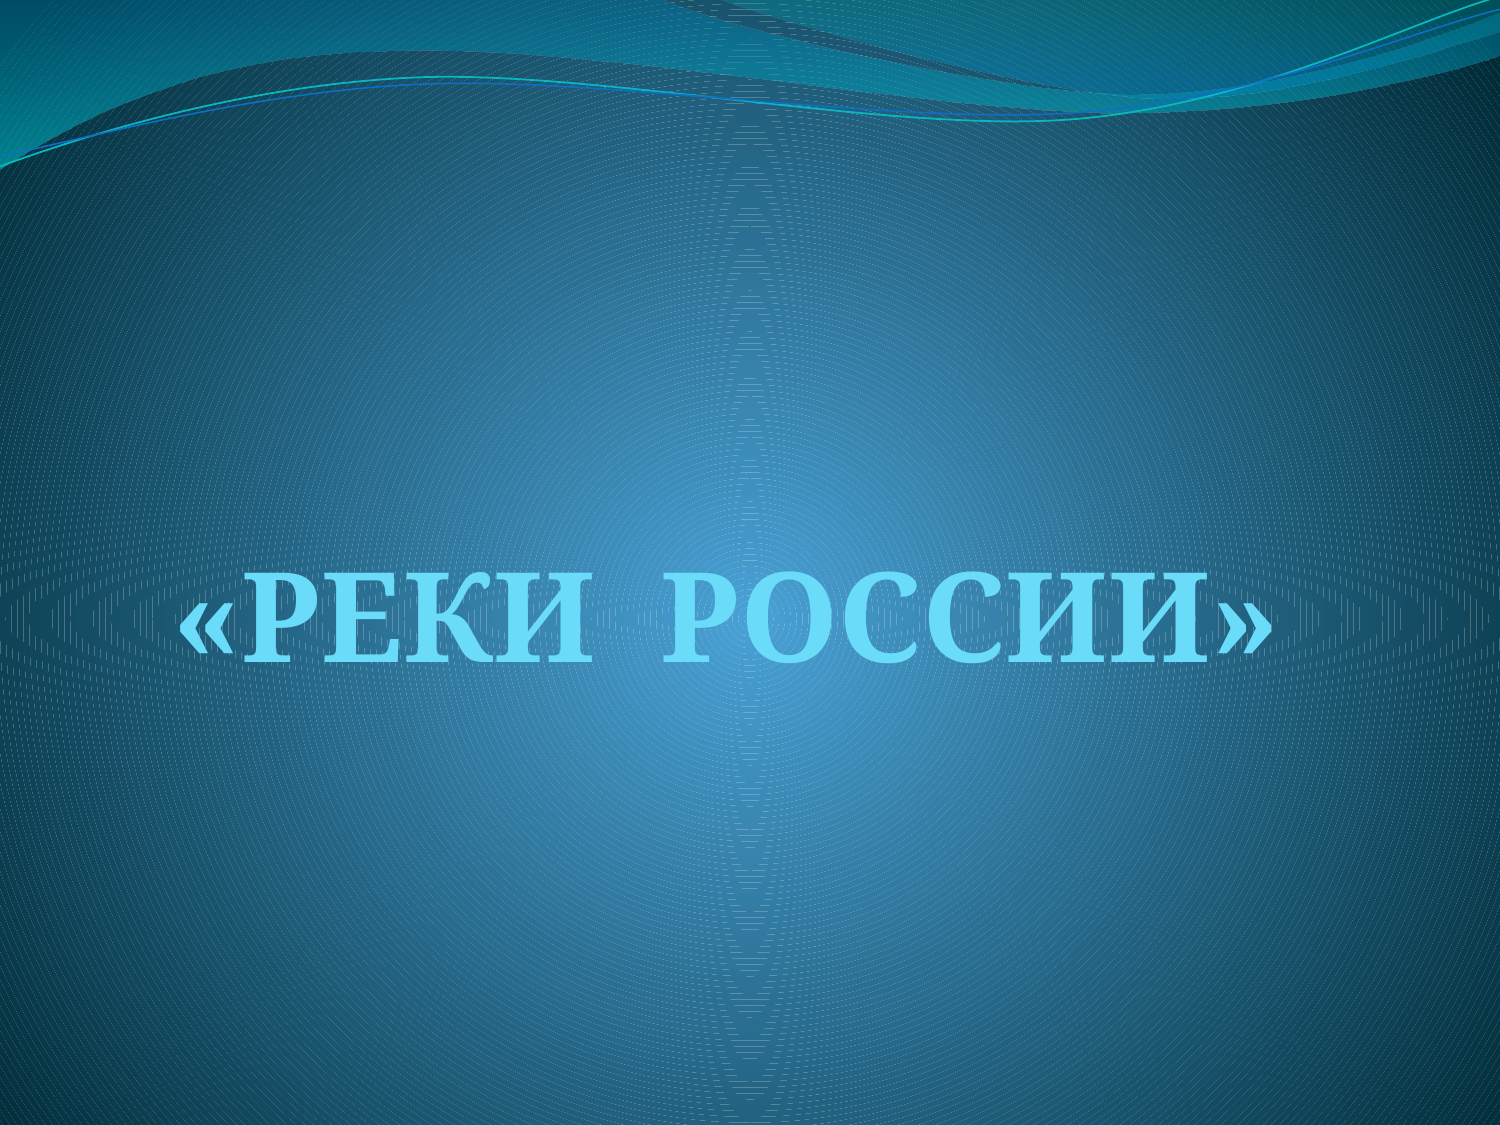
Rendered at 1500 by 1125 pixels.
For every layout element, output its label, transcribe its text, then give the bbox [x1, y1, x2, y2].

subtitle «РЕКИ РОССИИ» [87, 529, 1376, 818]
